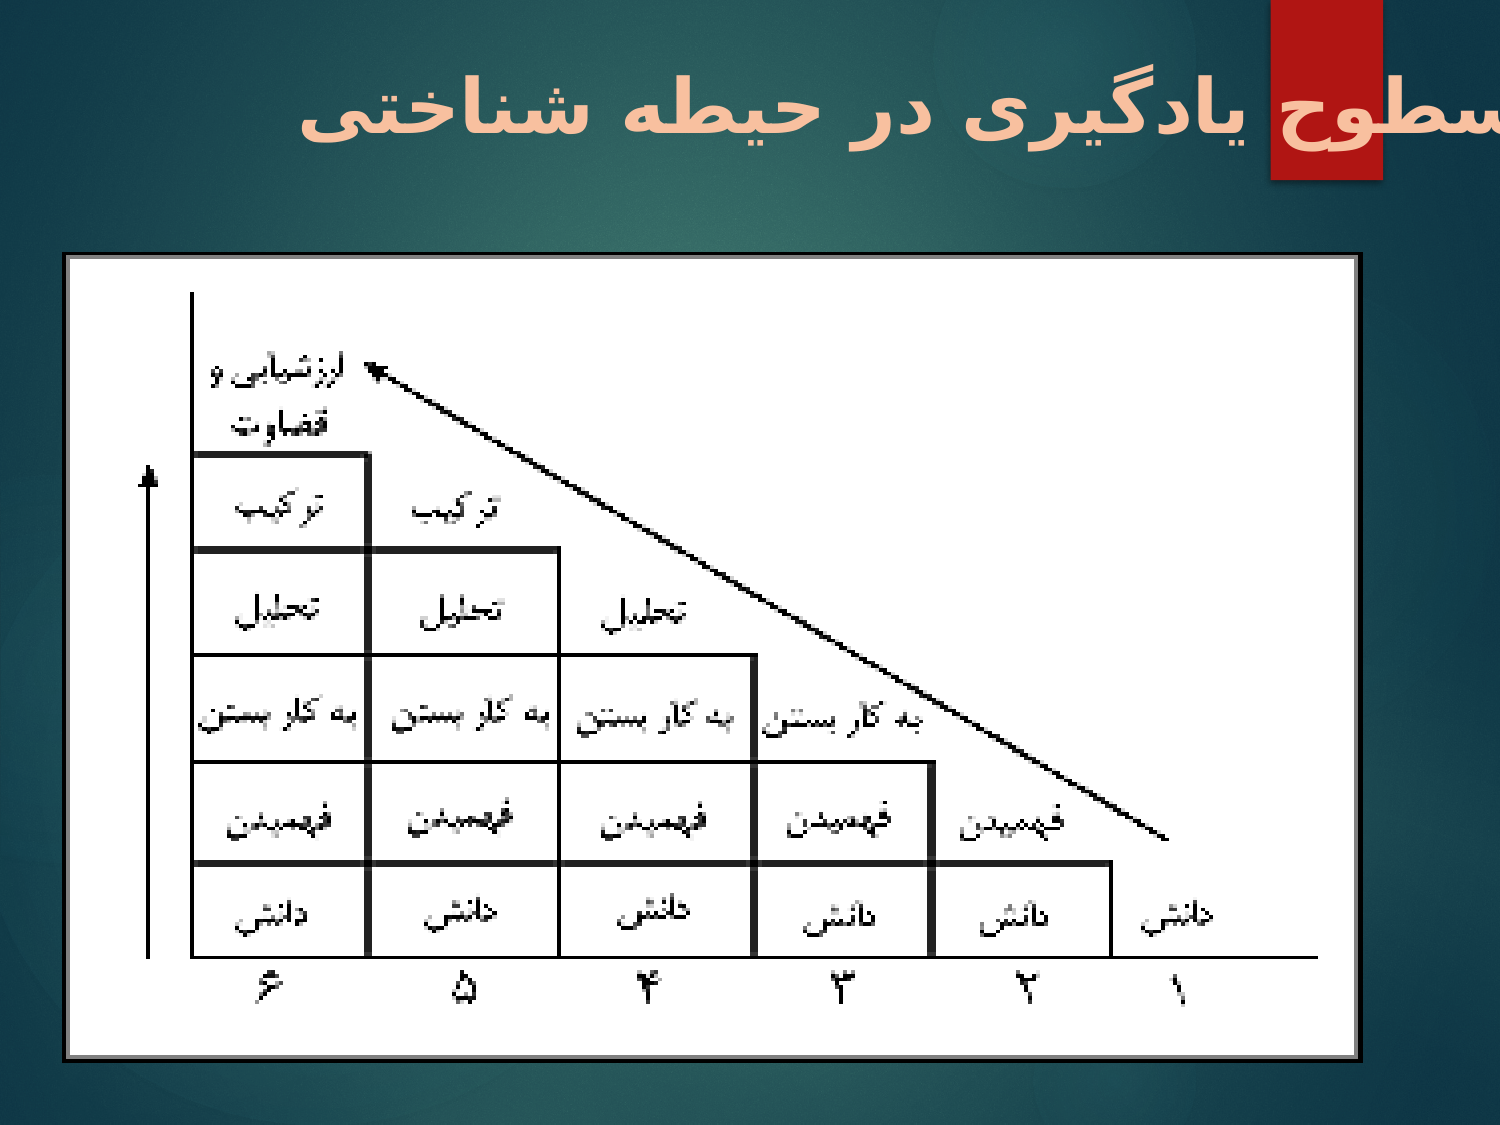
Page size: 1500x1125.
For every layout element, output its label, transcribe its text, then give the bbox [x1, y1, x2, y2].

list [62, 252, 1363, 1063]
title سطوح یادگیری در حیطه شناختی [237, 50, 1500, 205]
